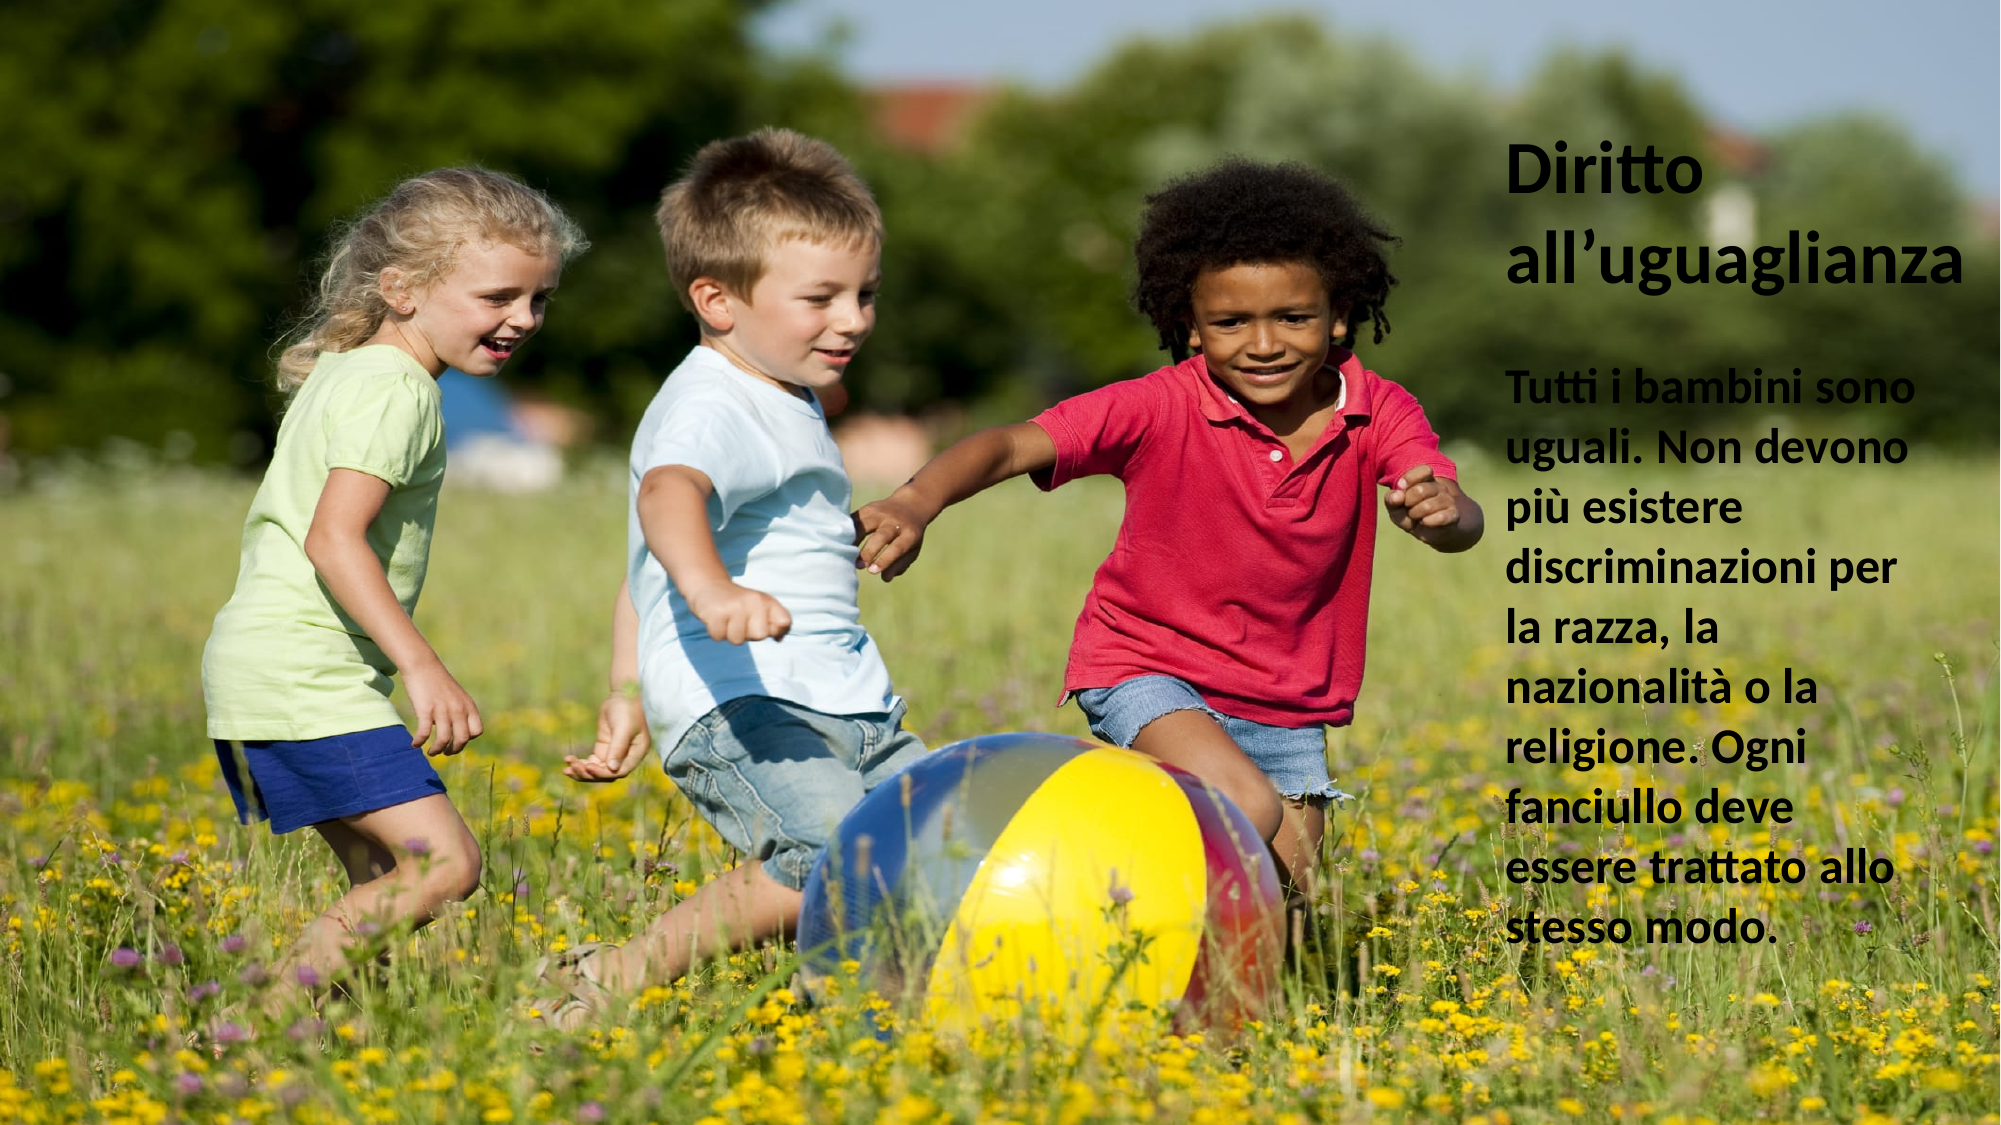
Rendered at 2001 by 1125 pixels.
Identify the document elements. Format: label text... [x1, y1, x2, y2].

text_box Tutti i bambini sono uguali. Non devono più esistere discriminazioni per la razza, la nazionalità o la religione. Ogni fanciullo deve essere trattato allo stesso modo. [1490, 345, 1941, 961]
picture [0, 0, 2001, 1125]
text_box Diritto all’uguaglianza [1490, 110, 2000, 306]
